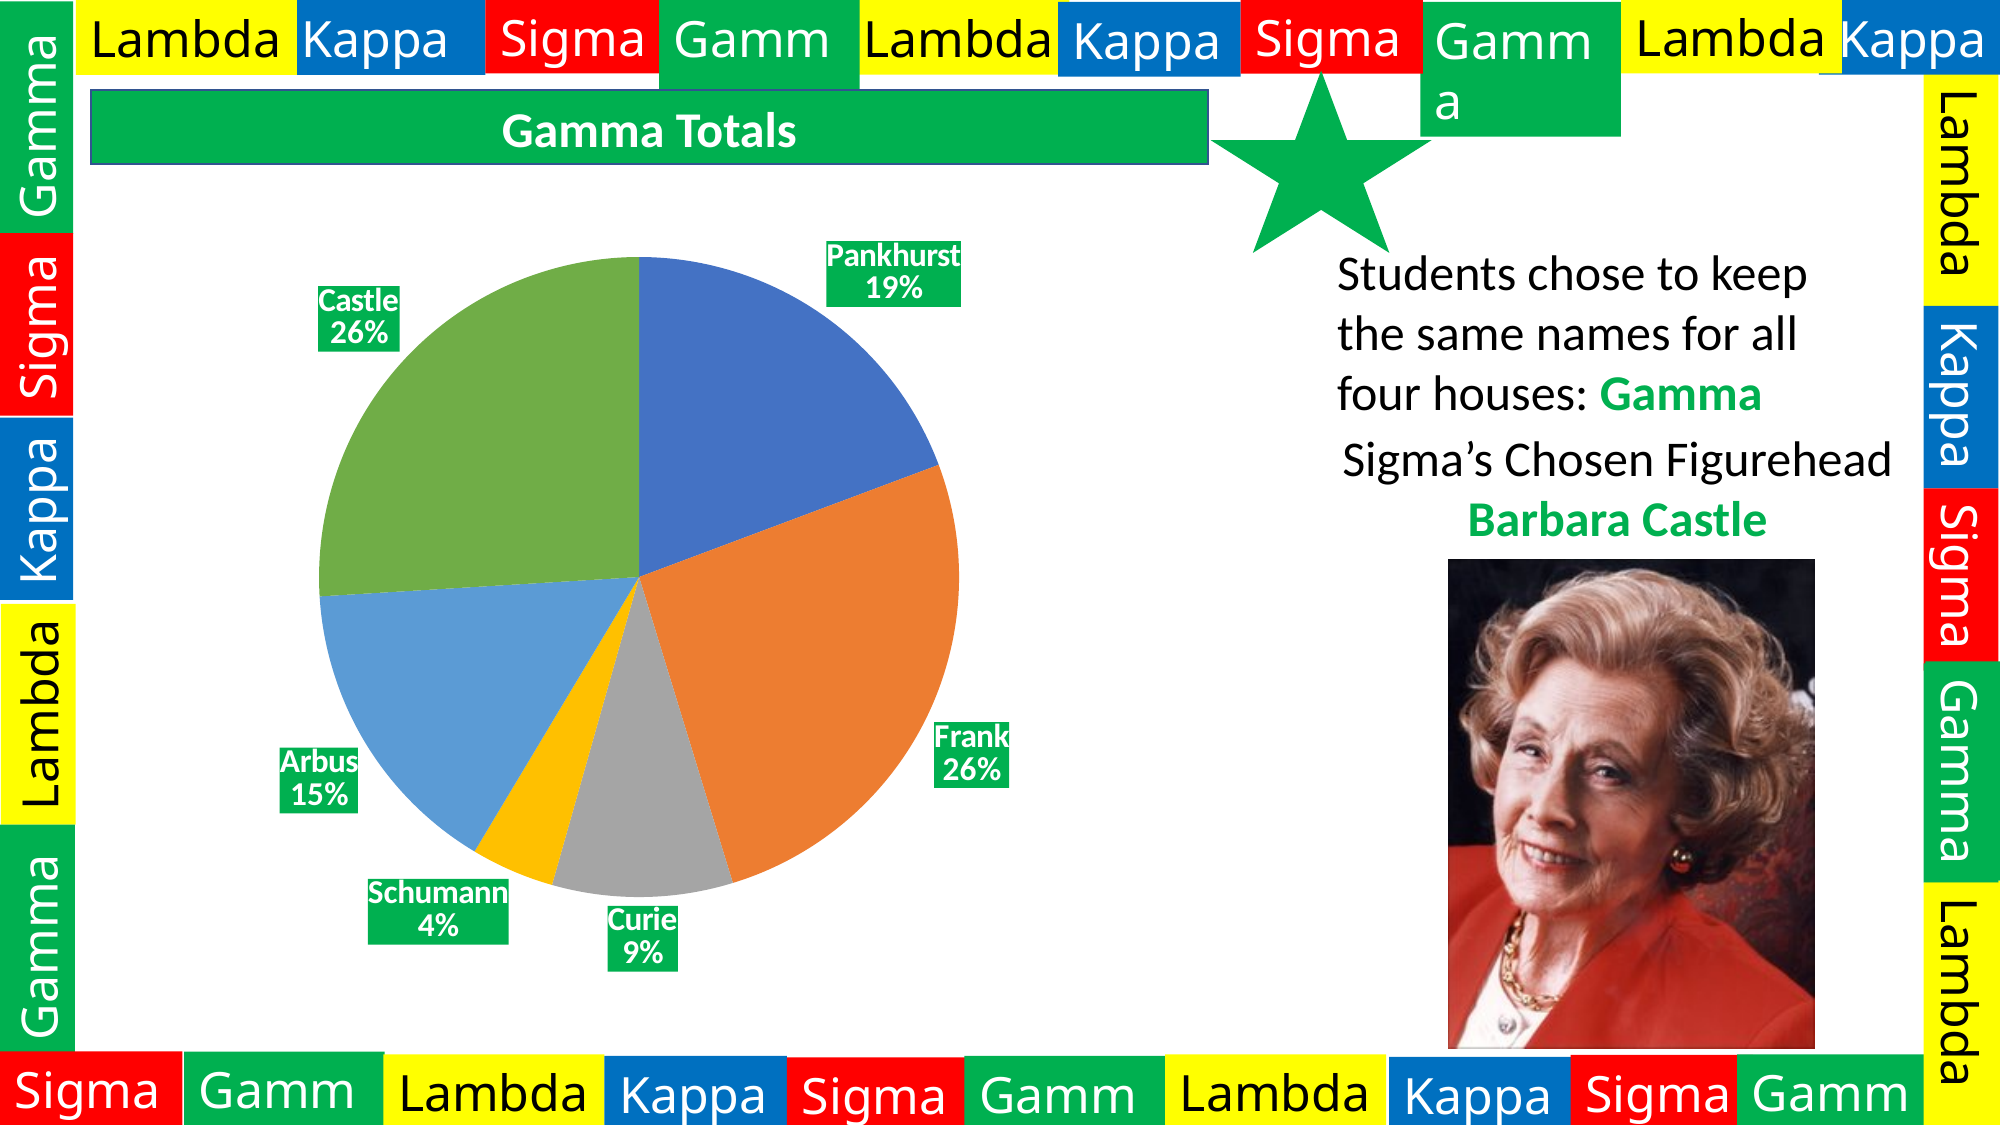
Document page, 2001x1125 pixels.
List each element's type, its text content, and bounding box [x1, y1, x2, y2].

text_box Kappa [1923, 305, 1999, 488]
text_box Gamma [1923, 663, 1999, 882]
text_box Sigma [485, 0, 659, 74]
text_box Sigma [0, 1051, 183, 1125]
text_box [1207, 67, 1436, 256]
text_box Kappa [604, 1055, 787, 1125]
text_box Gamma [0, 1, 74, 233]
chart [117, 198, 1166, 988]
text_box Kappa [0, 417, 74, 600]
text_box Lambda [383, 1054, 605, 1125]
text_box Lambda [1923, 882, 1999, 1125]
text_box Sigma [1570, 1054, 1737, 1125]
text_box Lambda [860, 0, 1070, 75]
text_box Gamma [1420, 1, 1621, 137]
text_box Students chose to keep the same names for all four houses: Gamma [1322, 233, 1866, 428]
text_box Kappa [1058, 1, 1241, 77]
text_box Gamma [0, 824, 75, 1051]
text_box Sigma [0, 233, 74, 416]
text_box Kappa [1389, 1056, 1570, 1125]
text_box Gamma Totals [90, 89, 1209, 165]
text_box Sigma [786, 1057, 964, 1125]
picture [1448, 559, 1815, 1049]
text_box Gamma [964, 1055, 1165, 1125]
text_box Lambda [1165, 1054, 1387, 1125]
text_box Kappa [297, 0, 486, 75]
text_box Lambda [1621, 0, 1842, 74]
text_box Sigma [1240, 0, 1423, 74]
text_box Gamma [1737, 1054, 1923, 1125]
text_box Sigma’s Chosen Figurehead Barbara Castle [1318, 358, 1918, 554]
text_box Kappa [1818, 0, 2000, 75]
text_box Lambda [0, 603, 76, 825]
text_box Sigma [1923, 488, 1999, 663]
text_box Gamma [659, 0, 860, 89]
text_box Lambda [75, 0, 297, 75]
text_box Lambda [1923, 75, 1999, 305]
text_box Gamma [184, 1051, 385, 1125]
